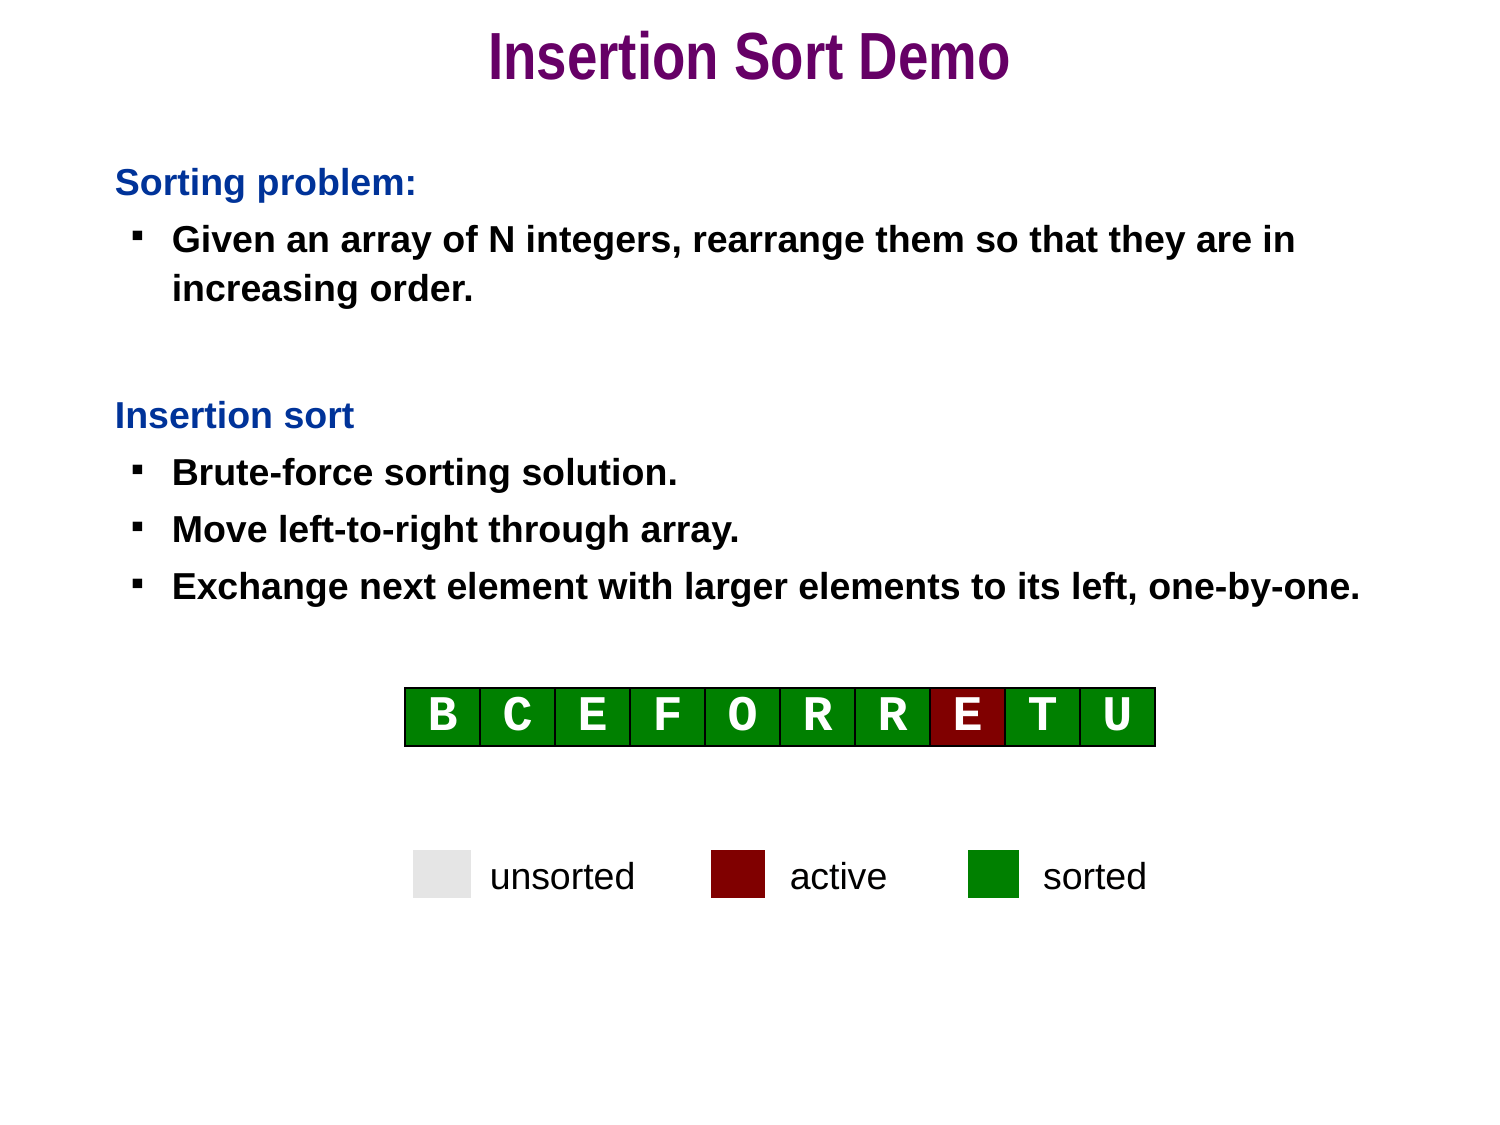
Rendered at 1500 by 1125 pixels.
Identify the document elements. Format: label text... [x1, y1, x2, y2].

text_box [262, 687, 1297, 786]
title Insertion Sort Demo [0, 0, 1500, 125]
list Sorting problem: Given an array of N integers, rearrange them so that they are in increasing order. Insertion sort Brute-force sorting solution. Move left-to-right through array. Exchange next element with larger elements to its left, one-by-one. [99, 149, 1388, 638]
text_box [299, 849, 1336, 964]
